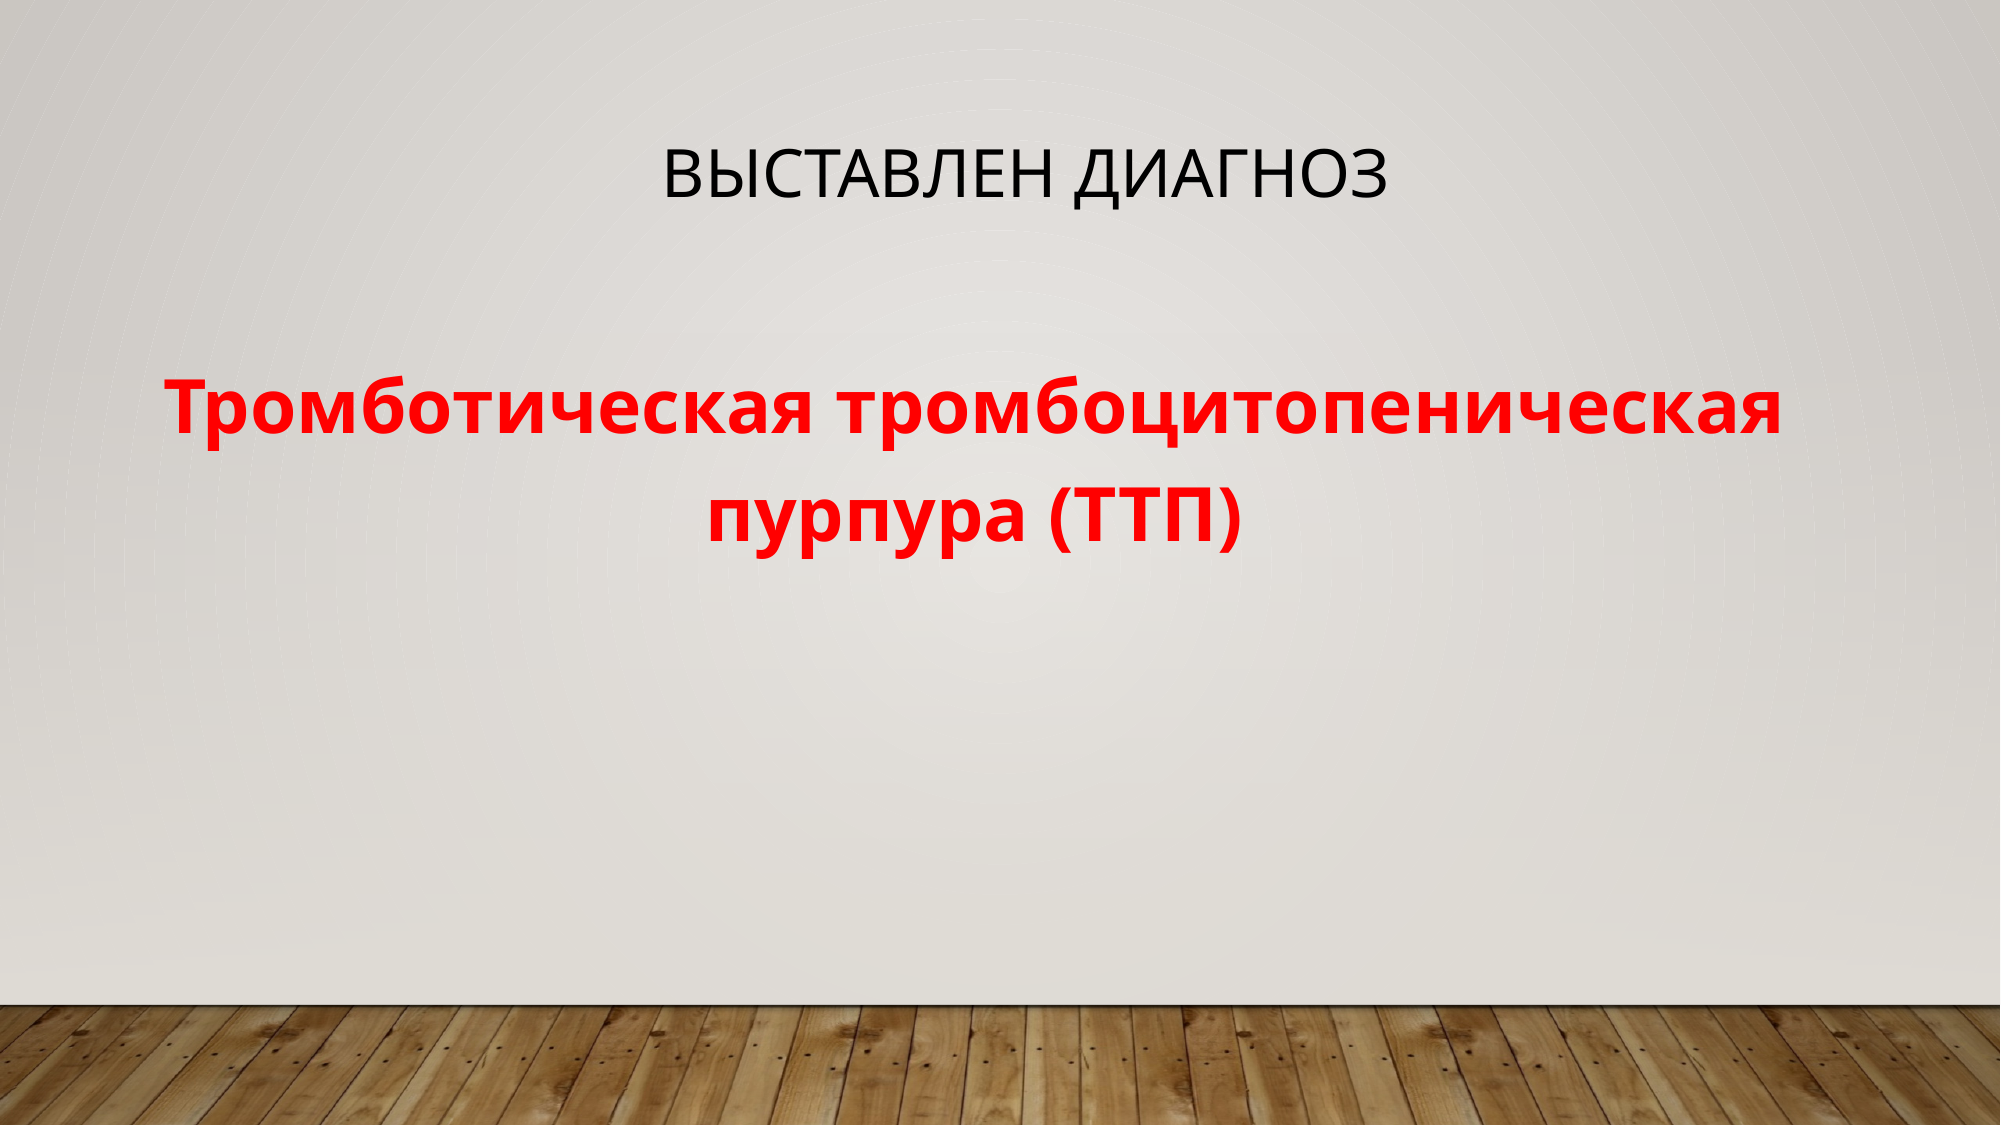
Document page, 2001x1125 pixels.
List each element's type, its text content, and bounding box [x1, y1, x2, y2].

list Тромботическая тромбоцитопеническая пурпура (ТТП) [135, 332, 1814, 897]
picture [0, 1005, 2000, 1125]
title Выставлен диагноз [238, 131, 1814, 305]
